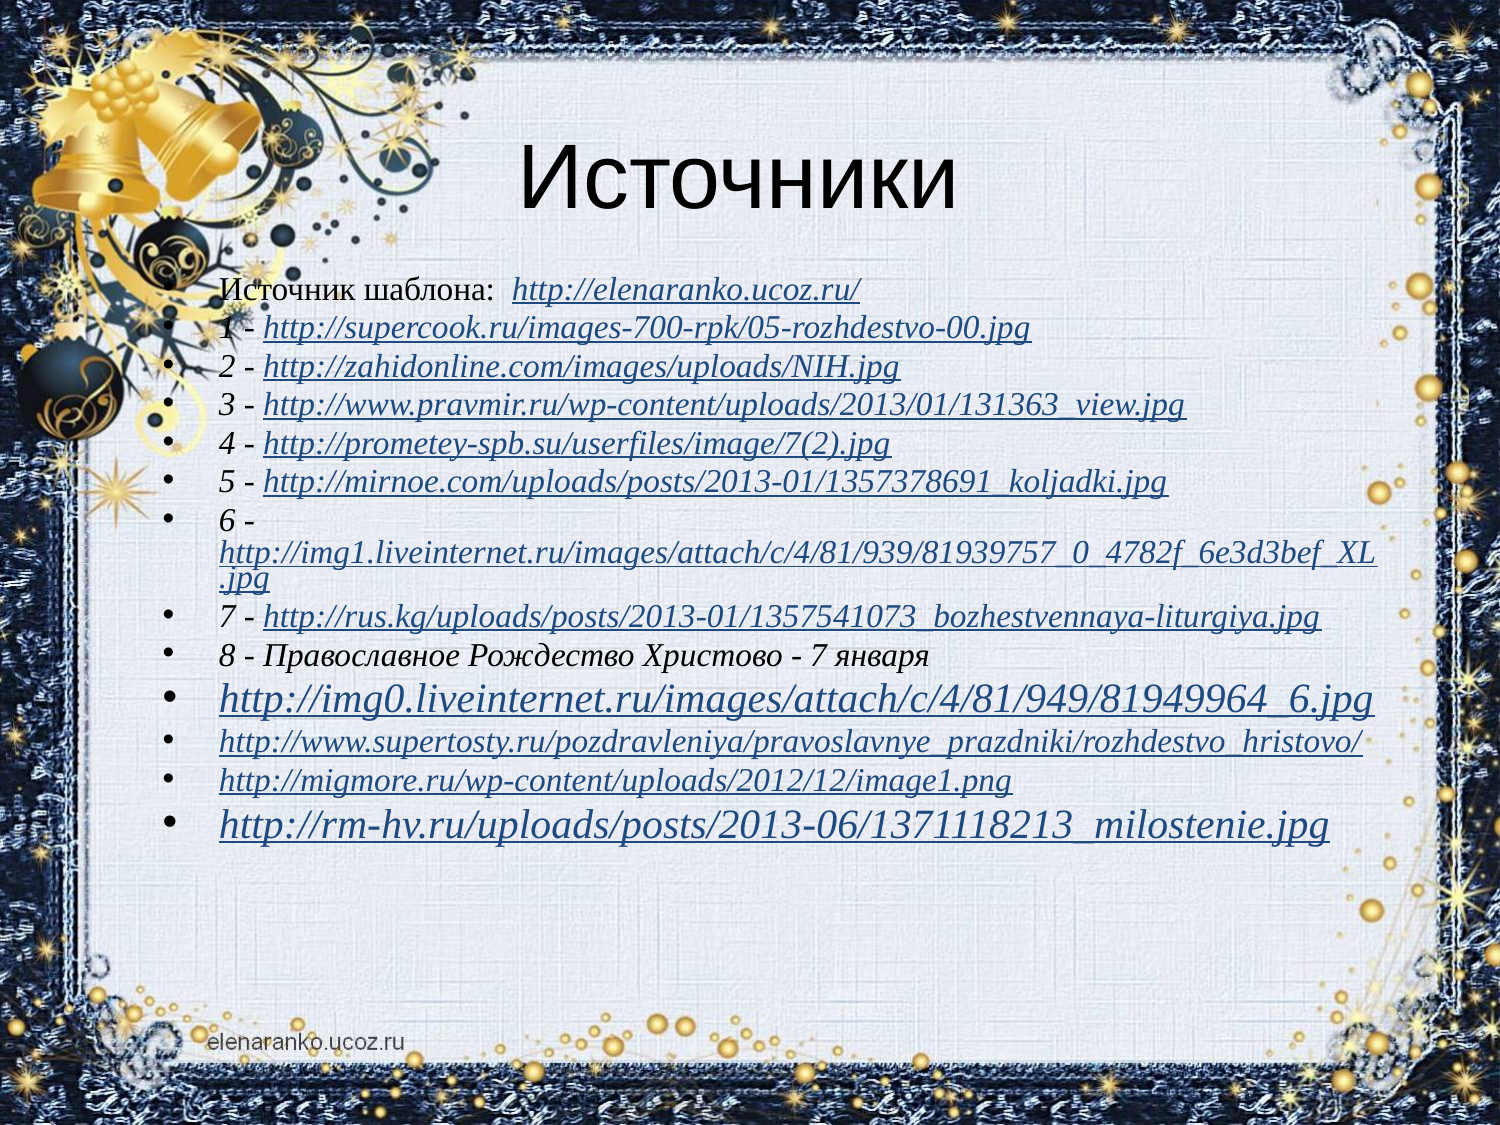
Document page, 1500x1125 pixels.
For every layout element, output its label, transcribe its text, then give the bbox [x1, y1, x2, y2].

list Источник шаблона: http://elenaranko.ucoz.ru/ 1 - http://supercook.ru/images-700-rpk/05-rozhdestvo-00.jpg 2 - http://zahidonline.com/images/uploads/NIH.jpg 3 - http://www.pravmir.ru/wp-content/uploads/2013/01/131363_view.jpg 4 - http://prometey-spb.su/userfiles/image/7(2).jpg 5 - http://mirnoe.com/uploads/posts/2013-01/1357378691_koljadki.jpg 6 - http://img1.liveinternet.ru/images/attach/c/4/81/939/81939757_0_4782f_6e3d3bef_XL.jpg 7 - http://rus.kg/uploads/posts/2013-01/1357541073_bozhestvennaya-liturgiya.jpg 8 - Православное Рождество Христово - 7 января http://img0.liveinternet.ru/images/attach/c/4/81/949/81949964_6.jpg http://www.supertosty.ru/pozdravleniya/pravoslavnye_prazdniki/rozhdestvo_hristovo/ http://migmore.ru/wp-content/uploads/2012/12/image1.png http://rm-hv.ru/uploads/posts/2013-06/1371118213_milostenie.jpg [147, 266, 1400, 1010]
title Источники [76, 77, 1427, 266]
picture [0, 0, 1500, 1125]
